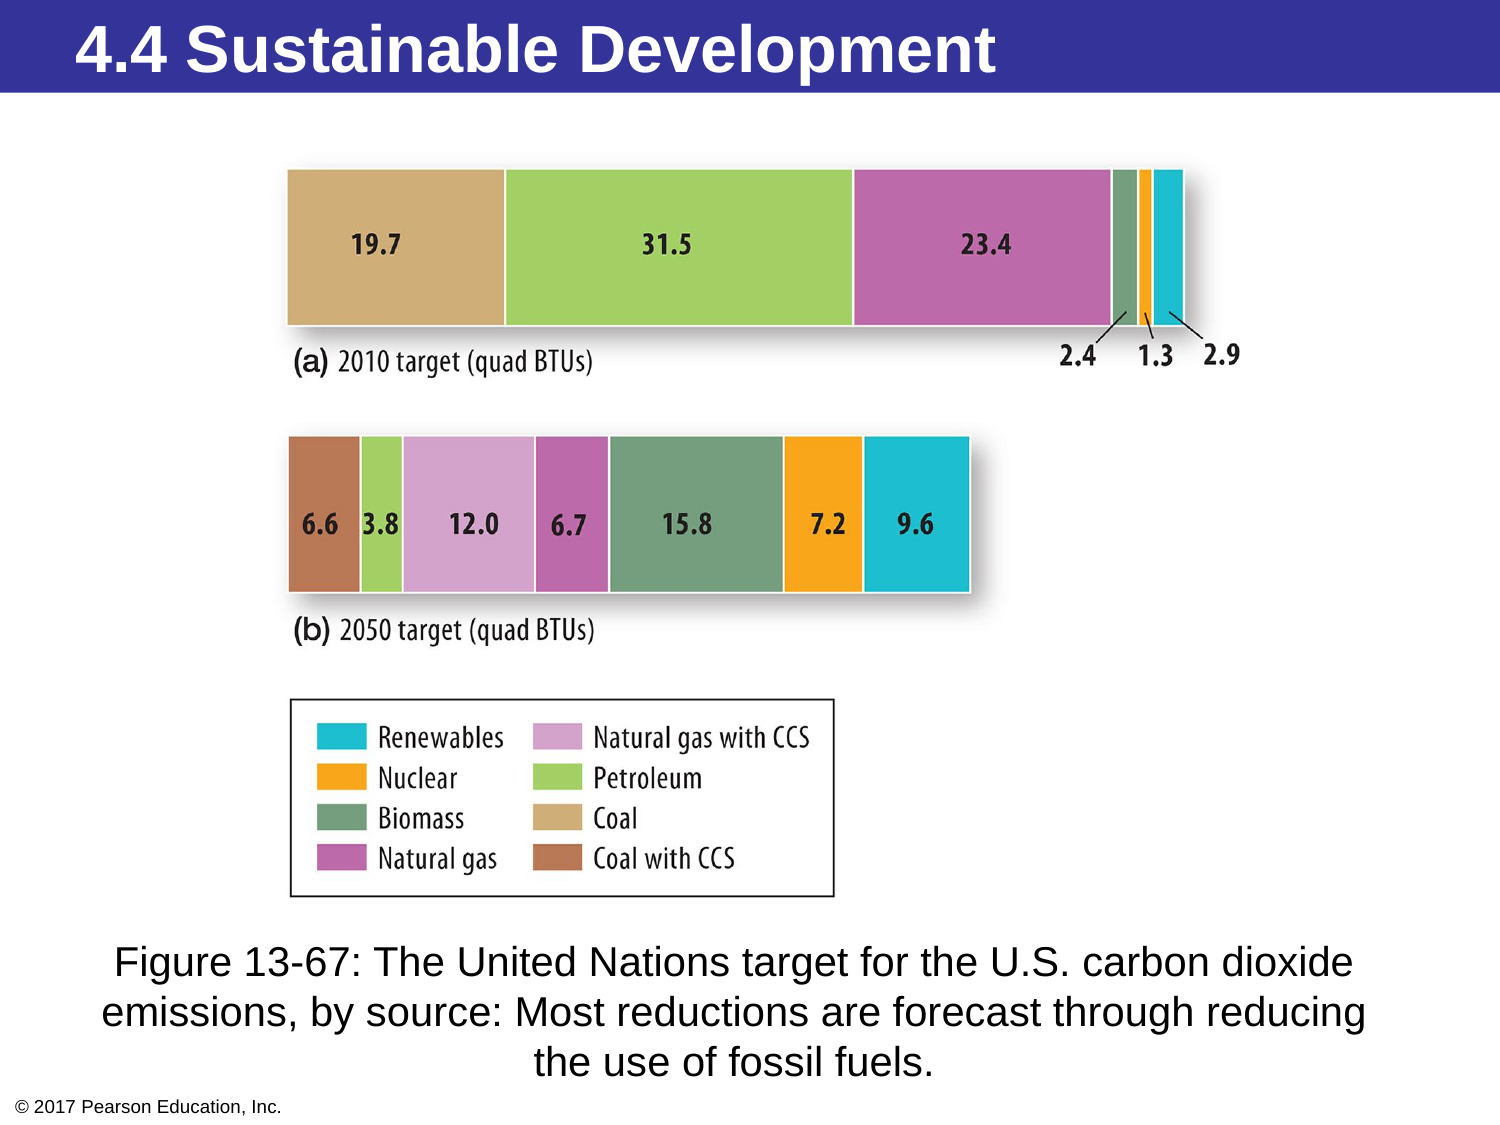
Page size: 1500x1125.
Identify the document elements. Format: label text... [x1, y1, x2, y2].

picture [260, 143, 1247, 899]
text_box 4.4 Sustainable Development [0, 0, 1500, 93]
list Figure 13-67: The United Nations target for the U.S. carbon dioxide emissions, by source: Most reductions are forecast through reducing the use of fossil fuels. [66, 927, 1403, 1125]
